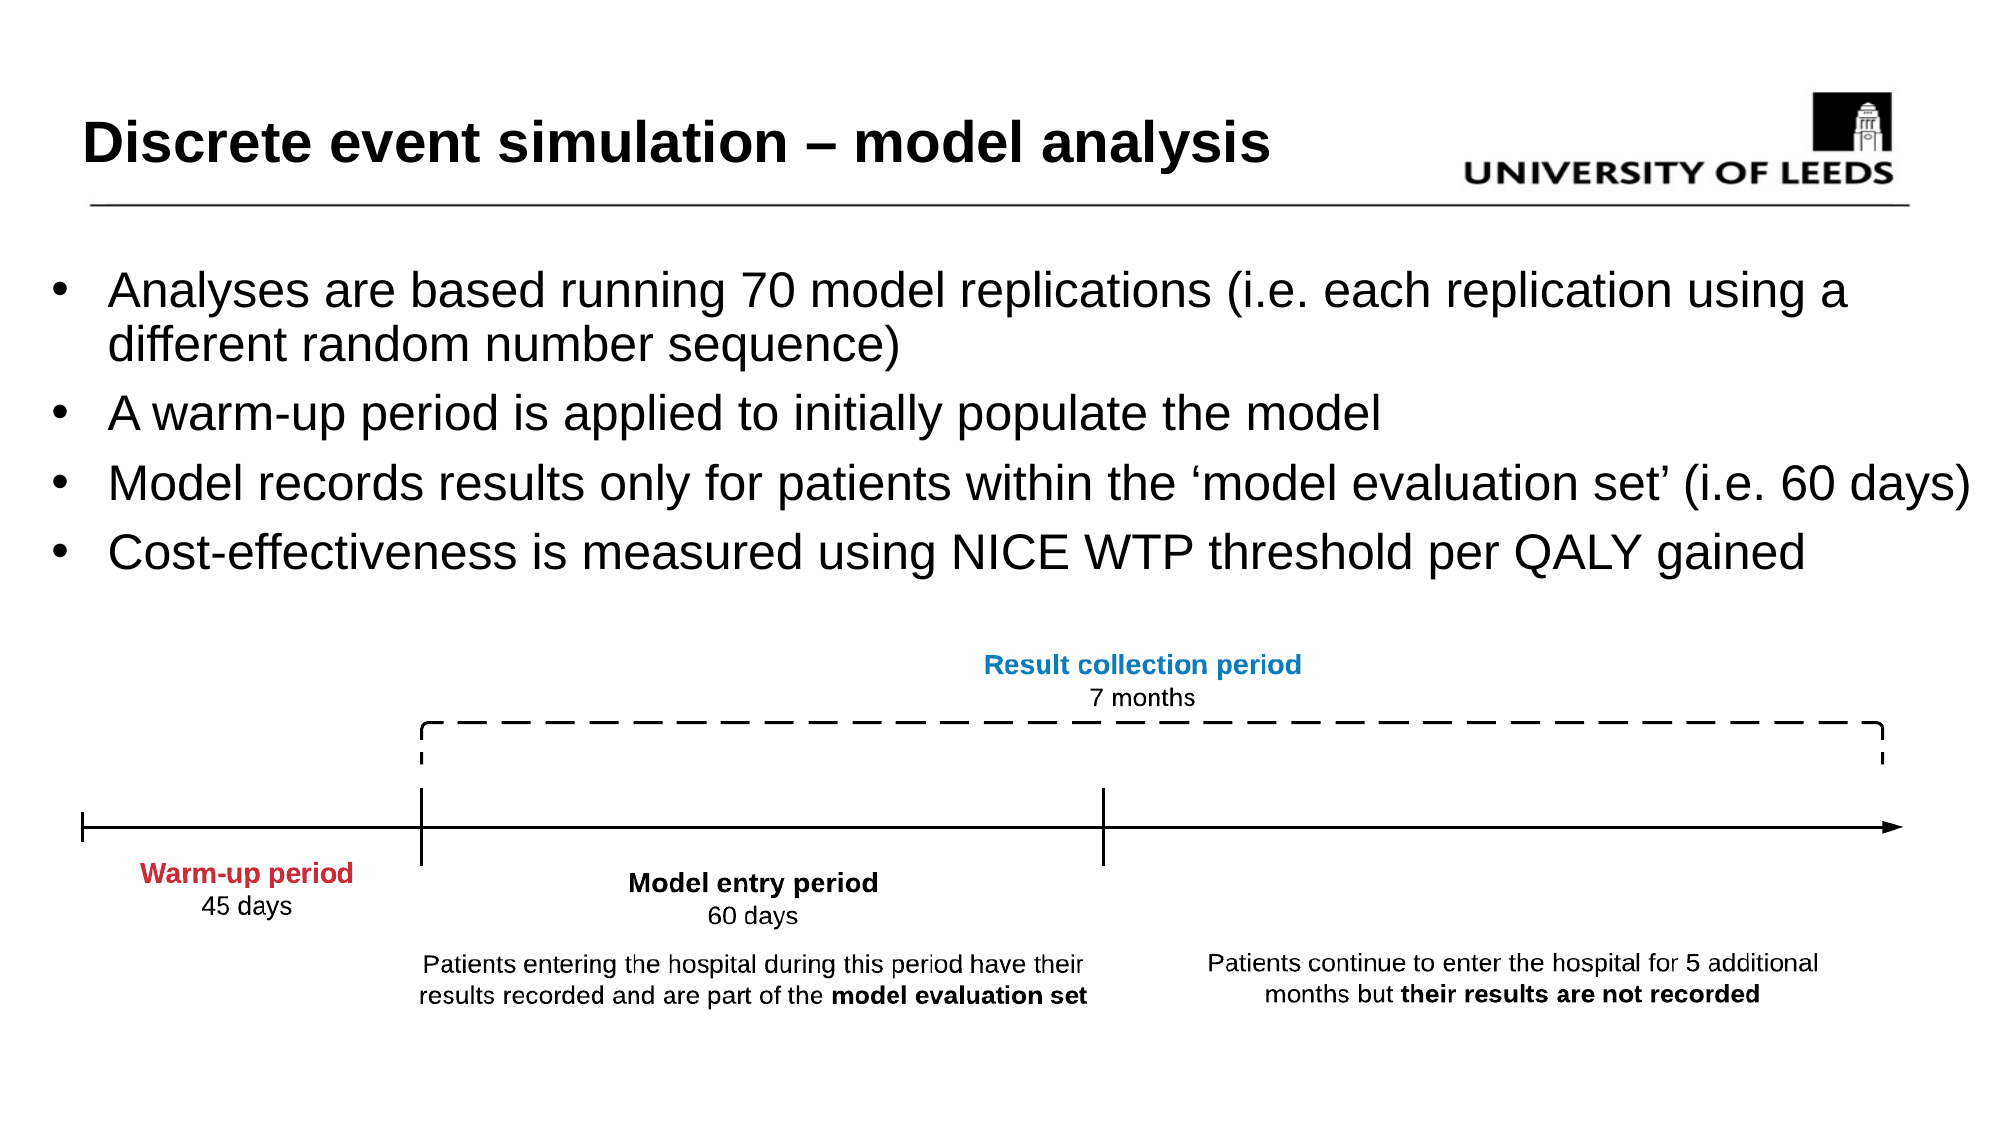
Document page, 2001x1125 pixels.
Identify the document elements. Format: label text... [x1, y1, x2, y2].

title Discrete event simulation – model analysis [68, 104, 1974, 232]
text_box Analyses are based running 70 model replications (i.e. each replication using a different random number sequence) A warm-up period is applied to initially populate the model Model records results only for patients within the ‘model evaluation set’ (i.e. 60 days) Cost-effectiveness is measured using NICE WTP threshold per QALY gained [36, 256, 2000, 589]
picture [0, 0, 2000, 1110]
